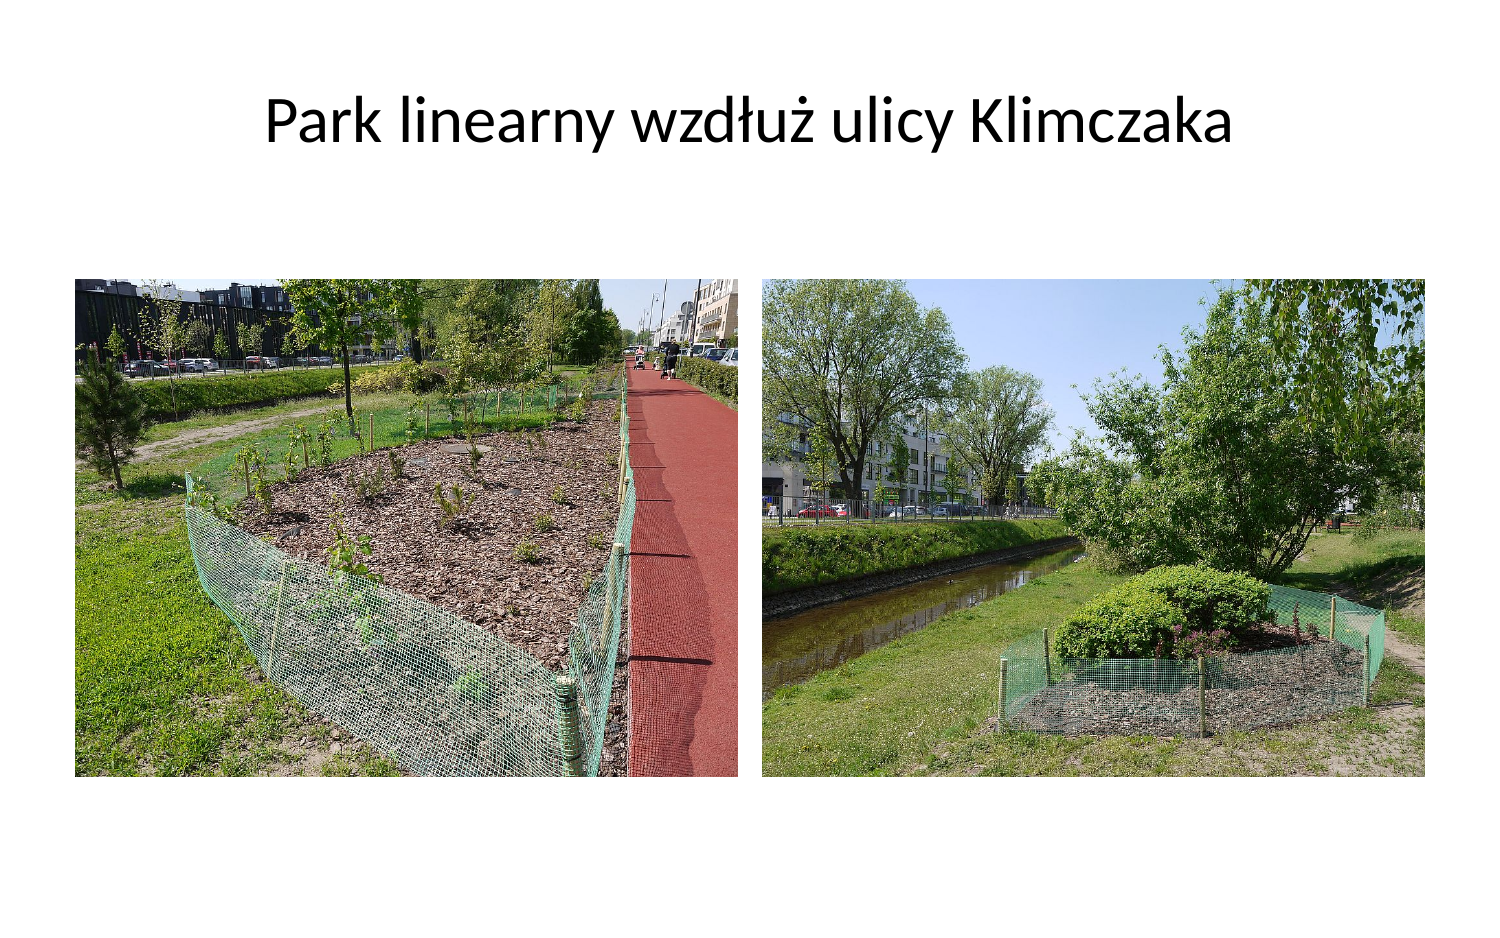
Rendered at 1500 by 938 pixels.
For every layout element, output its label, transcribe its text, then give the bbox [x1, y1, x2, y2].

title Park linearny wzdłuż ulicy Klimczaka [75, 37, 1425, 194]
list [74, 279, 738, 777]
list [762, 279, 1426, 777]
